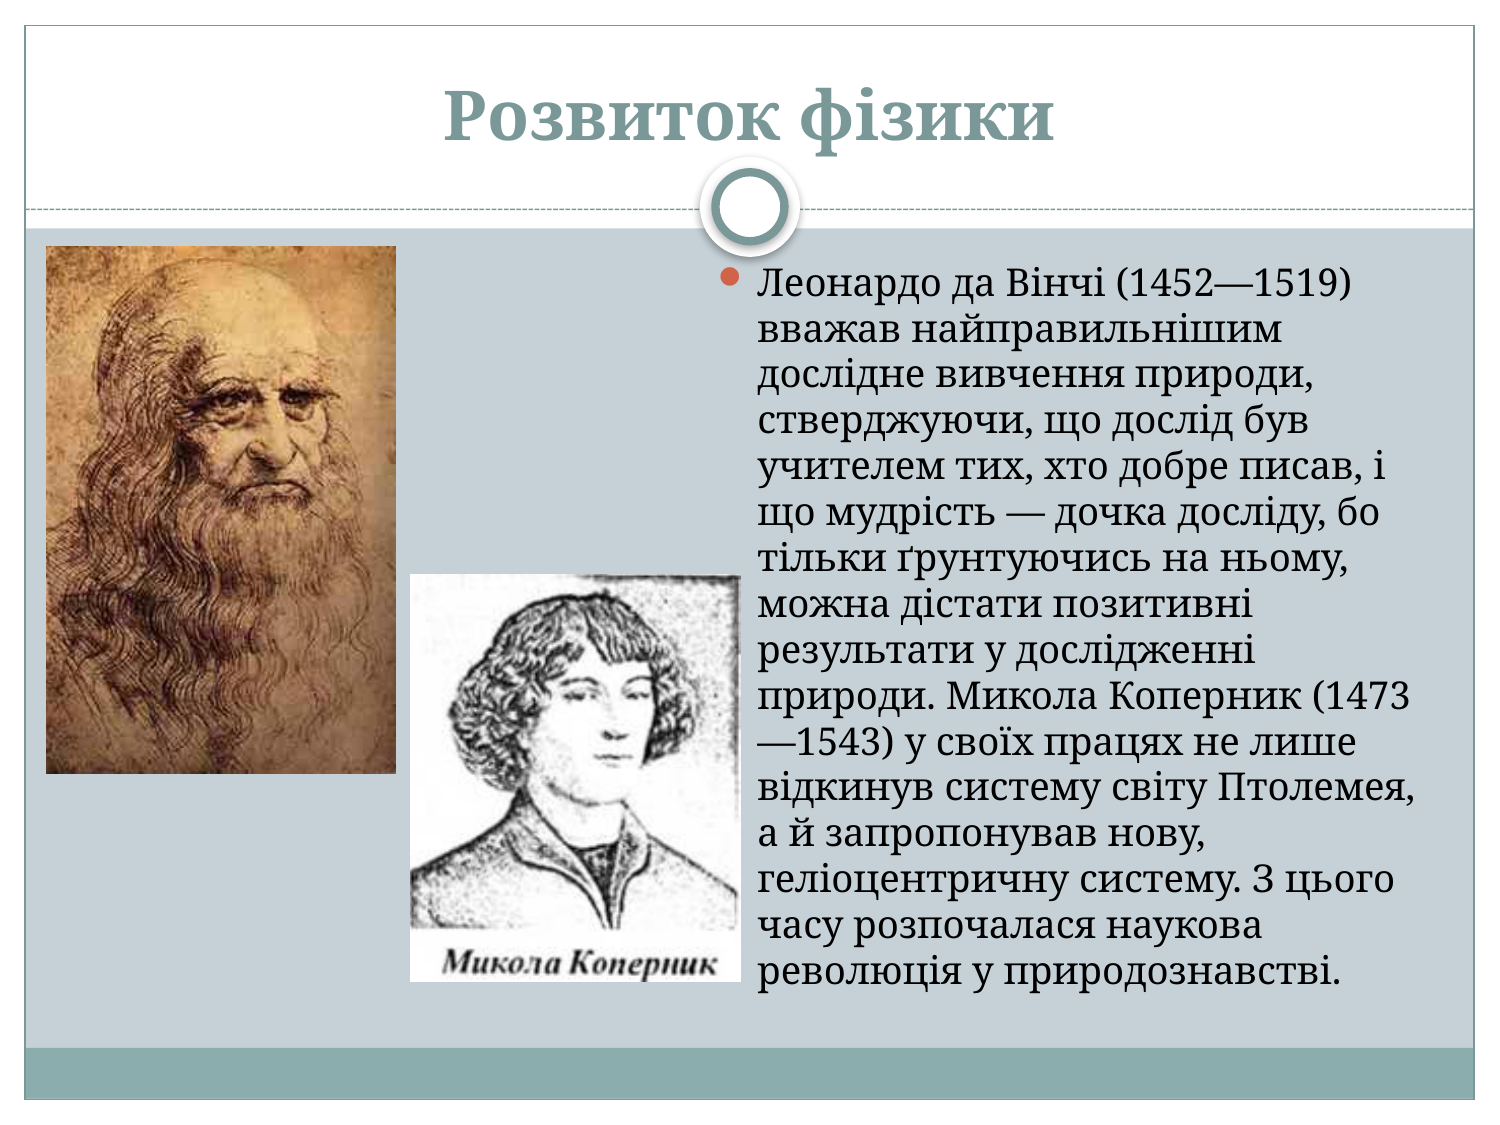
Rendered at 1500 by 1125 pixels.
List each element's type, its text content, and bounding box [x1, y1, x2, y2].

title Розвиток фізики [49, 37, 1450, 162]
list Леонардо да Вінчі (1452—1519) вважав найправильнішим дослідне вивчення природи, стверджуючи, що дослід був учителем тих, хто добре писав, і що мудрість — дочка досліду, бо тільки ґрунтуючись на ньому, можна дістати позитивні результати у дослідженні природи. Микола Коперник (1473—1543) у своїх працях не лише відкинув систему світу Птолемея, а й запропонував нову, геліоцентричну систему. З цього часу розпочалася наукова революція у природознавстві. [703, 250, 1445, 1001]
picture [409, 573, 741, 983]
picture [46, 245, 396, 774]
